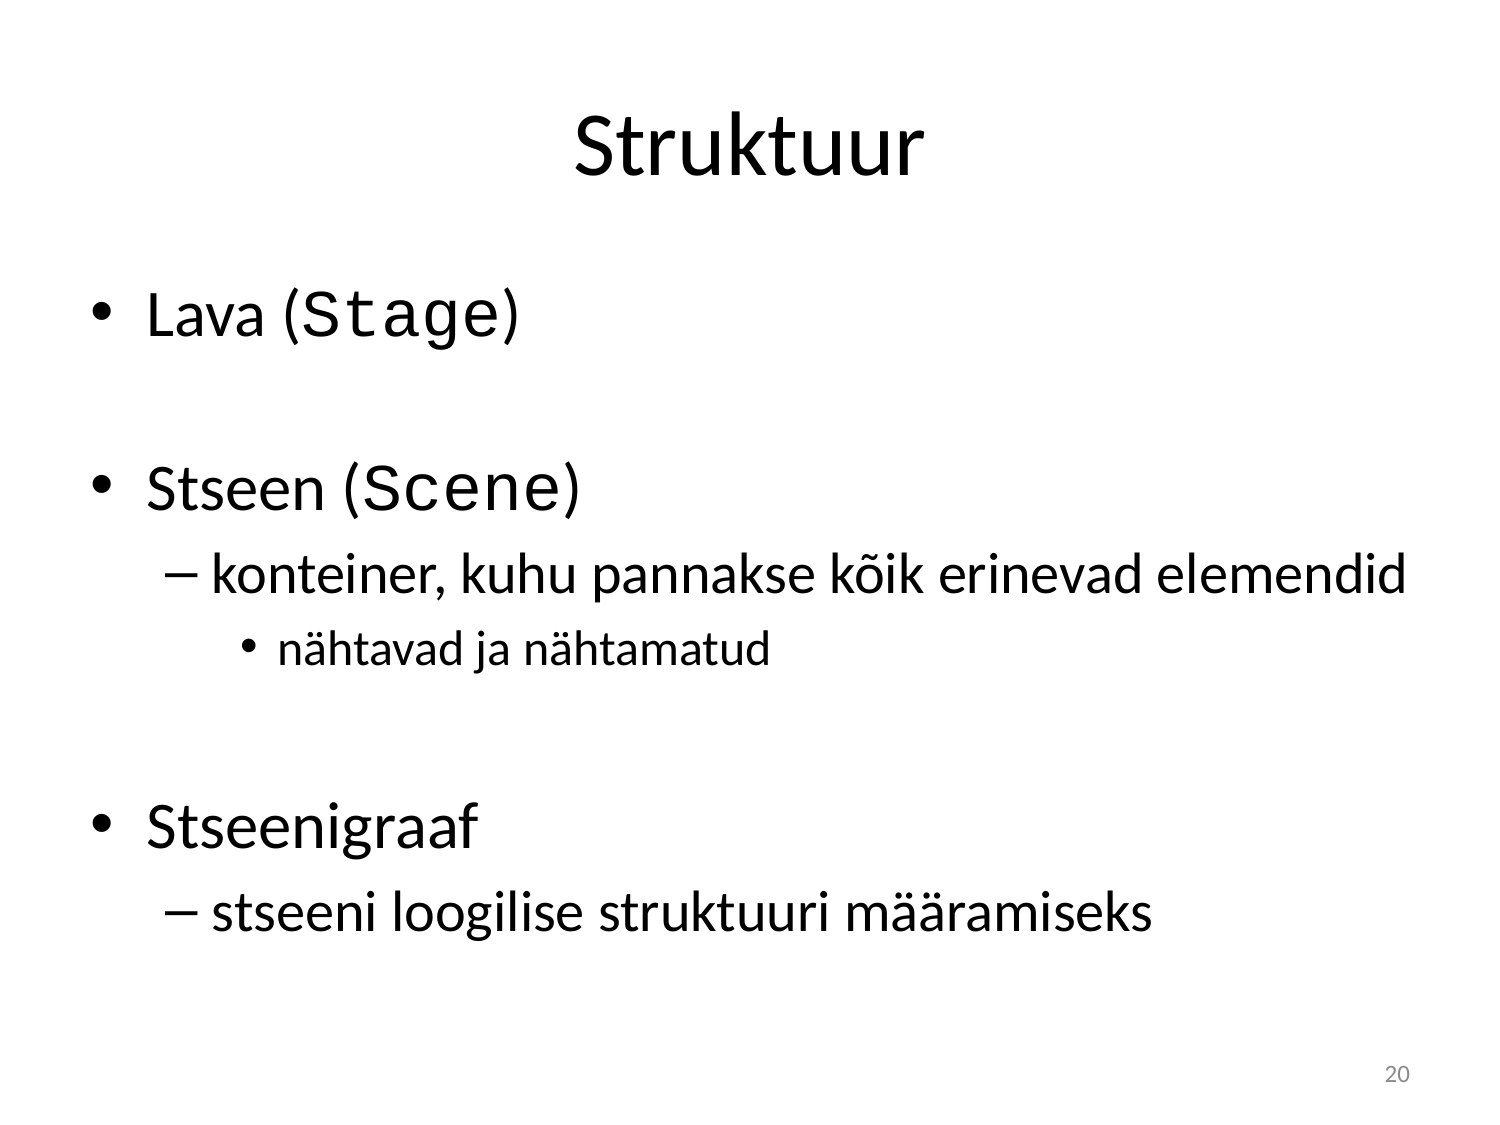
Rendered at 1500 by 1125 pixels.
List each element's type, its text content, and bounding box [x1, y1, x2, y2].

list Lava (Stage) Stseen (Scene) konteiner, kuhu pannakse kõik erinevad elemendid nähtavad ja nähtamatud Stseenigraaf stseeni loogilise struktuuri määramiseks [75, 262, 1425, 1005]
slide_number 20 [1074, 1042, 1425, 1103]
title Struktuur [75, 45, 1425, 233]
